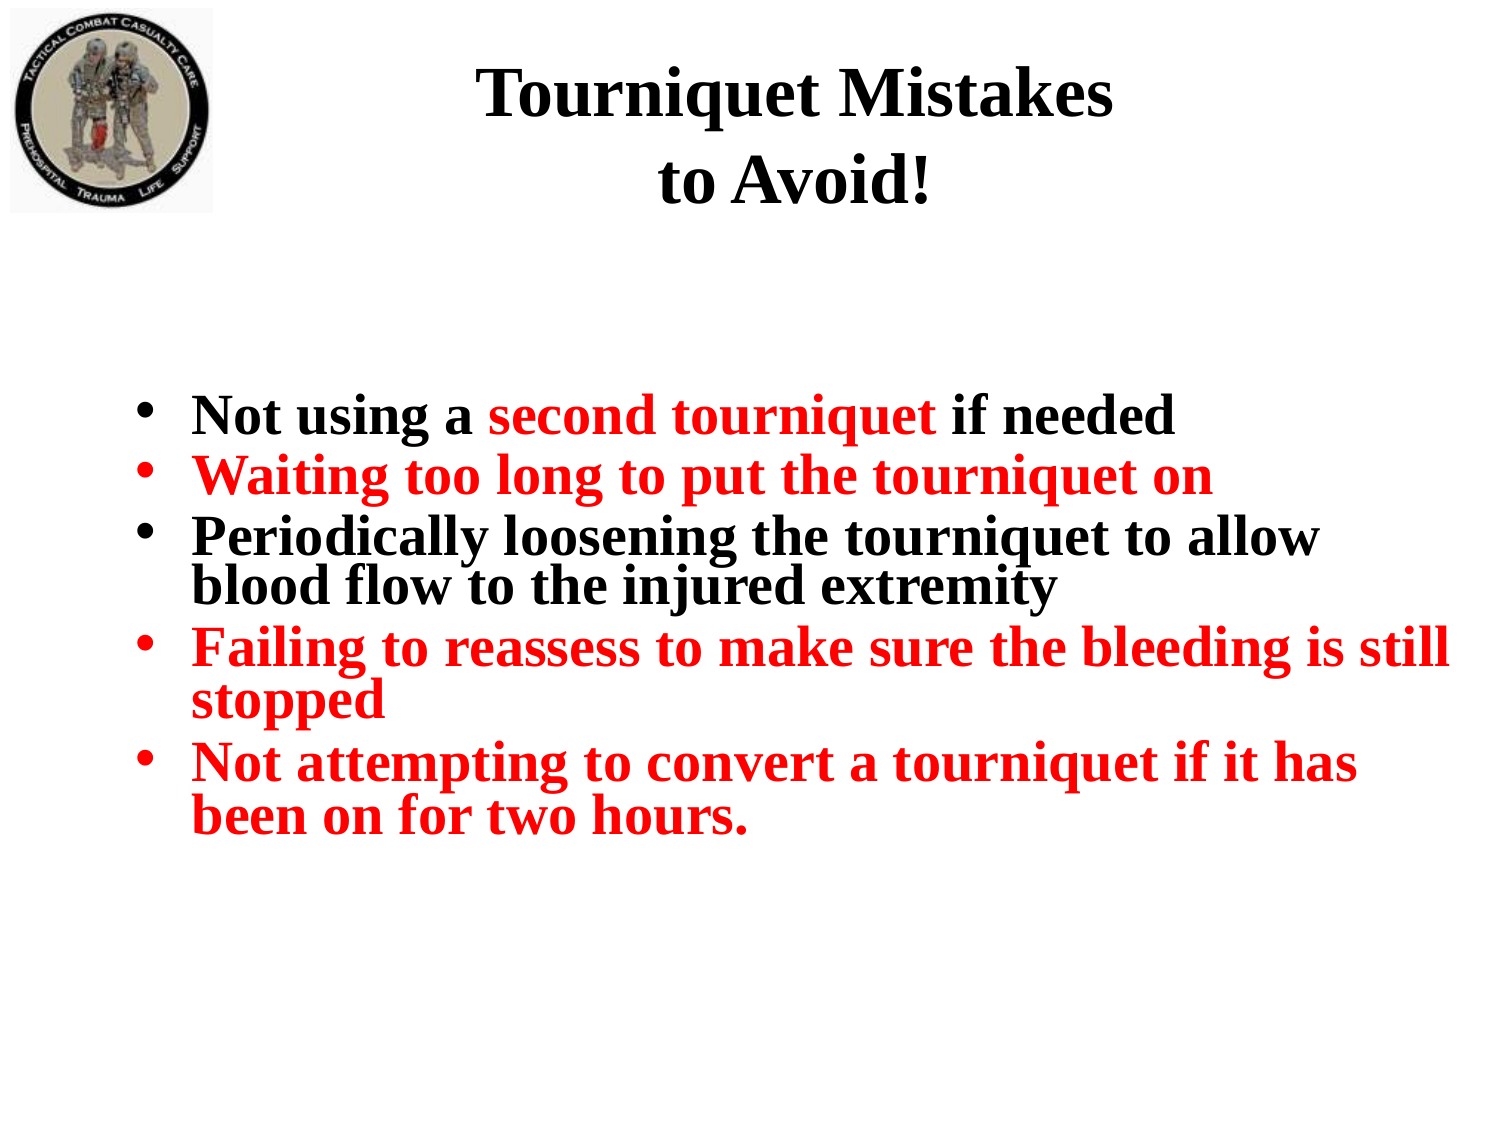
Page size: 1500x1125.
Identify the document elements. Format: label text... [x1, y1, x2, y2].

text_box Tourniquet Mistakes to Avoid! [176, 37, 1415, 225]
picture [10, 8, 213, 213]
list Not using a second tourniquet if needed Waiting too long to put the tourniquet on Periodically loosening the tourniquet to allow blood flow to the injured extremity Failing to reassess to make sure the bleeding is still stopped Not attempting to convert a tourniquet if it has been on for two hours. [120, 387, 1471, 1013]
